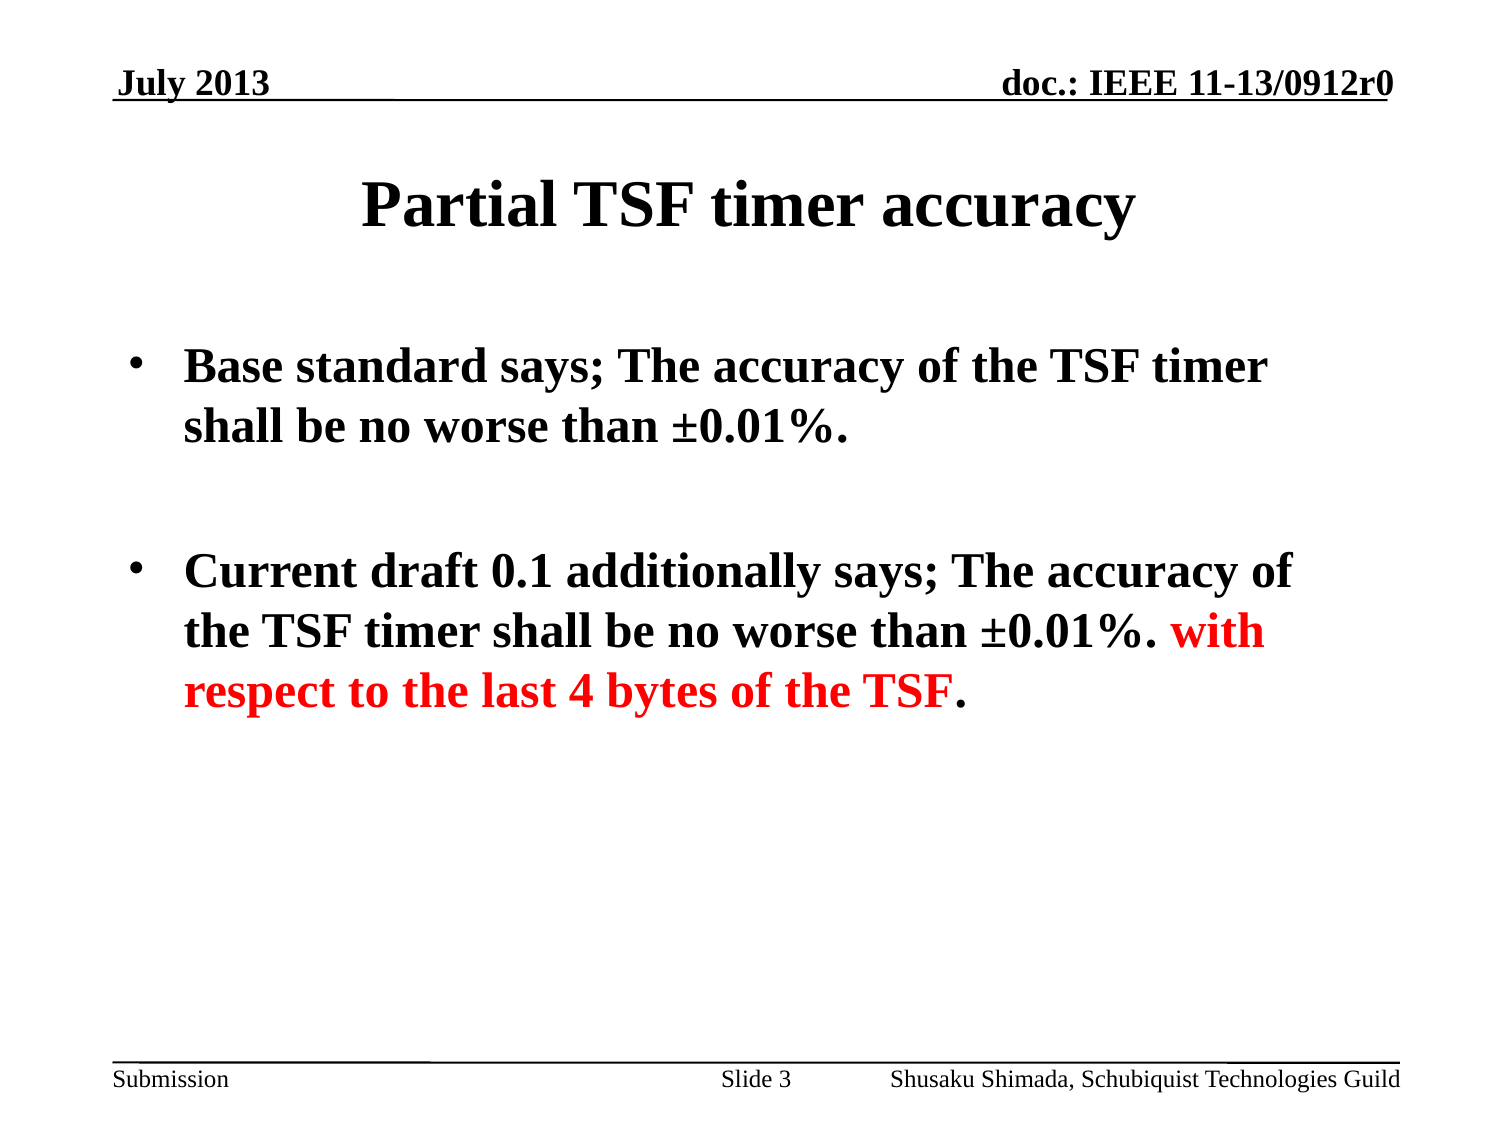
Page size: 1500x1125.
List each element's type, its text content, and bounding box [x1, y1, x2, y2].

slide_number Slide 3 [712, 1061, 800, 1123]
title Partial TSF timer accuracy [112, 112, 1388, 288]
footer Shusaku Shimada, Schubiquist Technologies Guild [867, 1061, 1402, 1095]
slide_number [116, 58, 507, 104]
list Base standard says; The accuracy of the TSF timer shall be no worse than ±0.01%. Current draft 0.1 additionally says; The accuracy of the TSF timer shall be no worse than ±0.01%. with respect to the last 4 bytes of the TSF. [112, 324, 1388, 1032]
